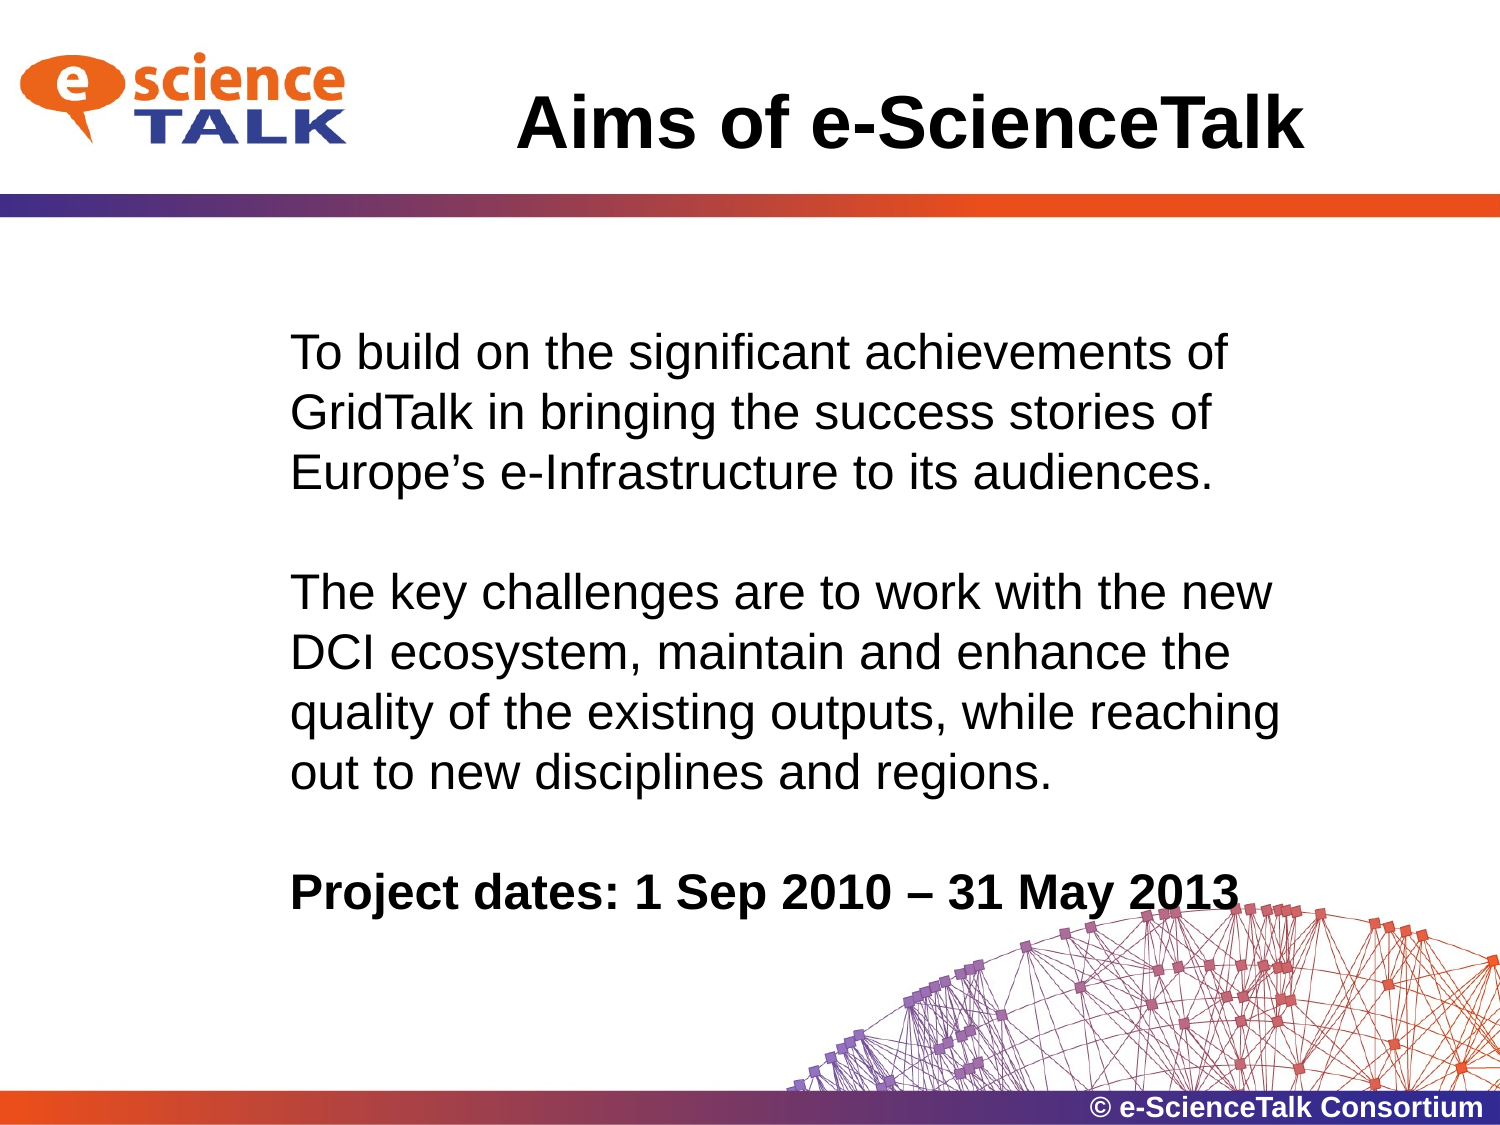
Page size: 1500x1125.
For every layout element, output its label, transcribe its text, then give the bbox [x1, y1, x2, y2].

title Aims of e-ScienceTalk [200, 37, 1475, 200]
picture [0, 0, 1500, 1125]
text_box To build on the significant achievements of GridTalk in bringing the success stories of Europe’s e-Infrastructure to its audiences. The key challenges are to work with the new DCI ecosystem, maintain and enhance the quality of the existing outputs, while reaching out to new disciplines and regions. Project dates: 1 Sep 2010 – 31 May 2013 [274, 312, 1338, 928]
